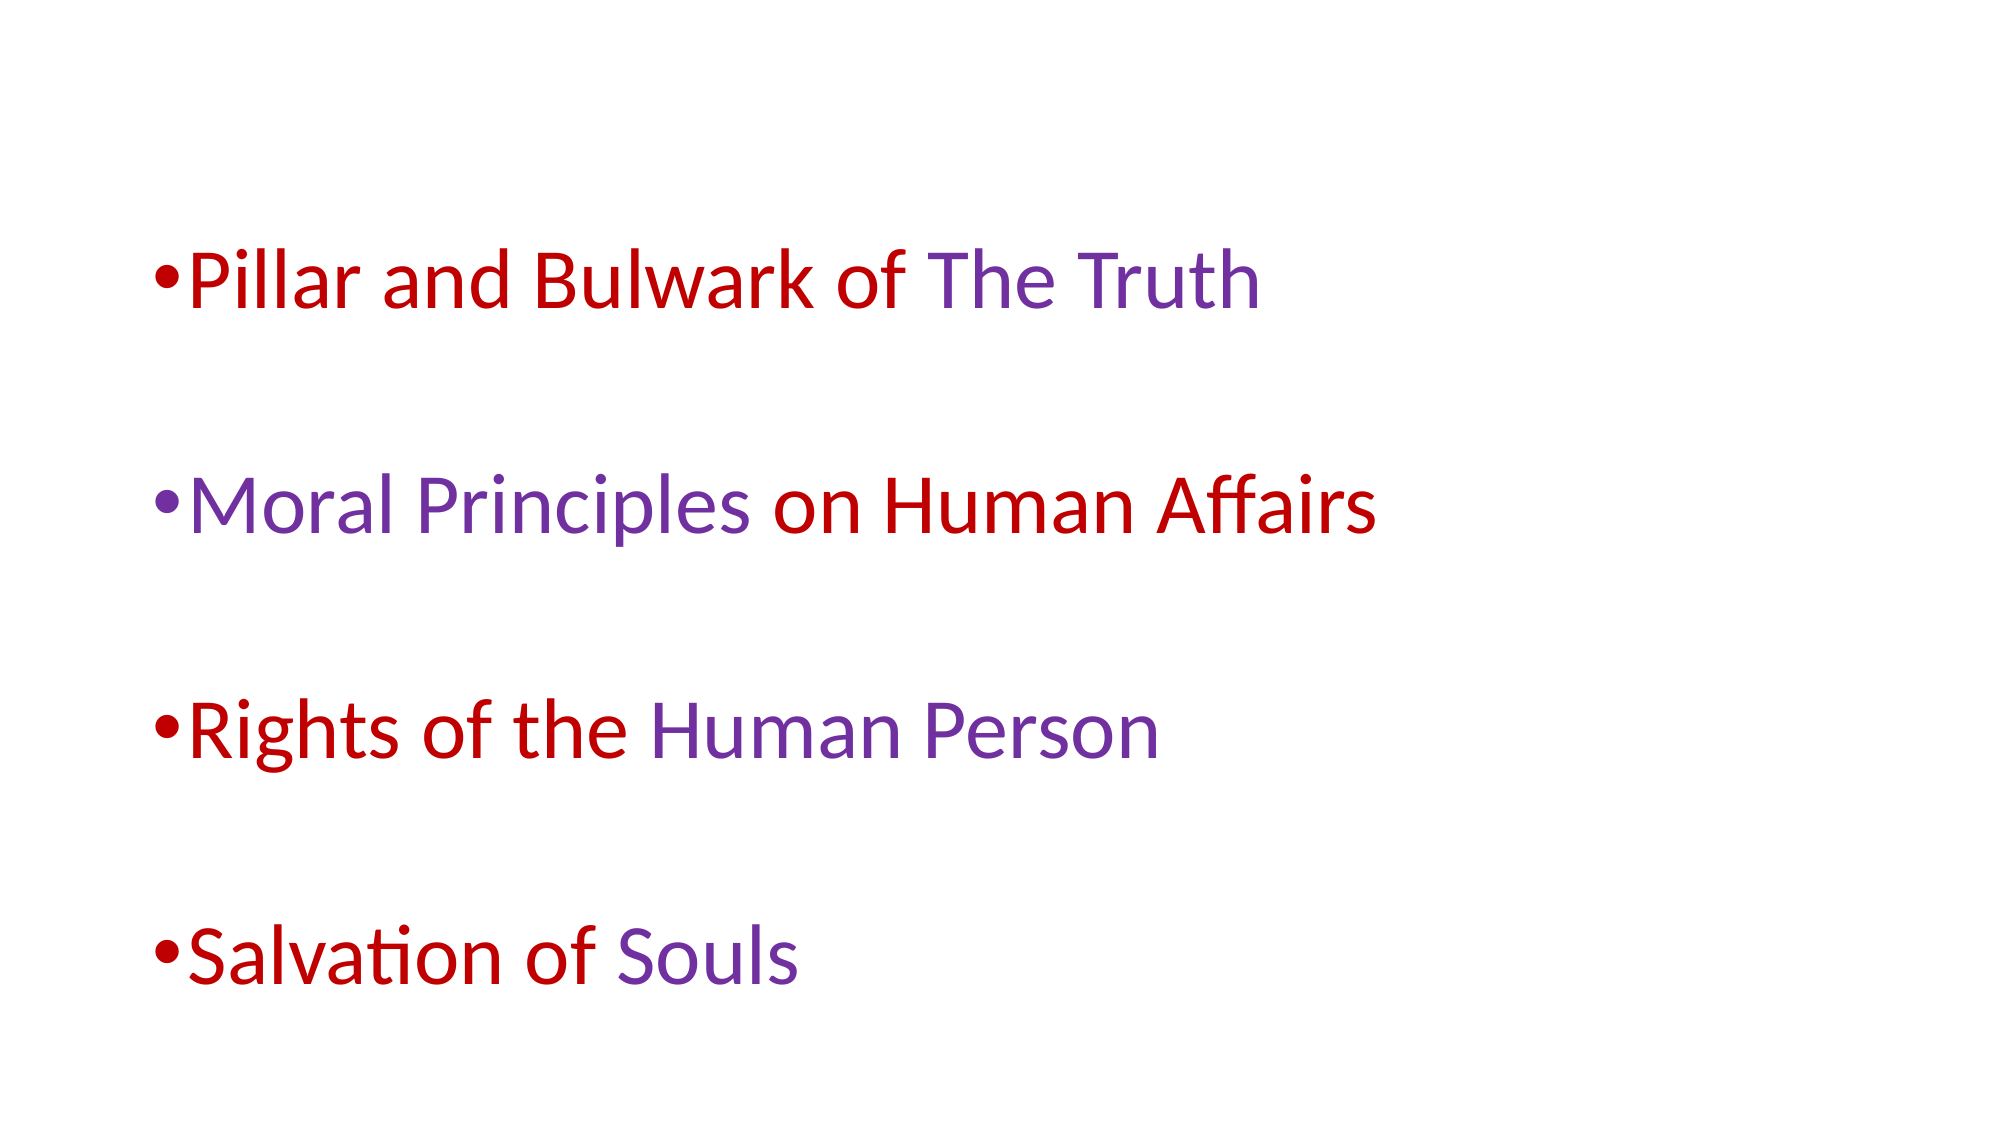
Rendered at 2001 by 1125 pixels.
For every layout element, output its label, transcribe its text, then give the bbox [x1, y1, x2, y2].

list Pillar and Bulwark of The Truth Moral Principles on Human Affairs Rights of the Human Person Salvation of Souls [137, 226, 1863, 1014]
